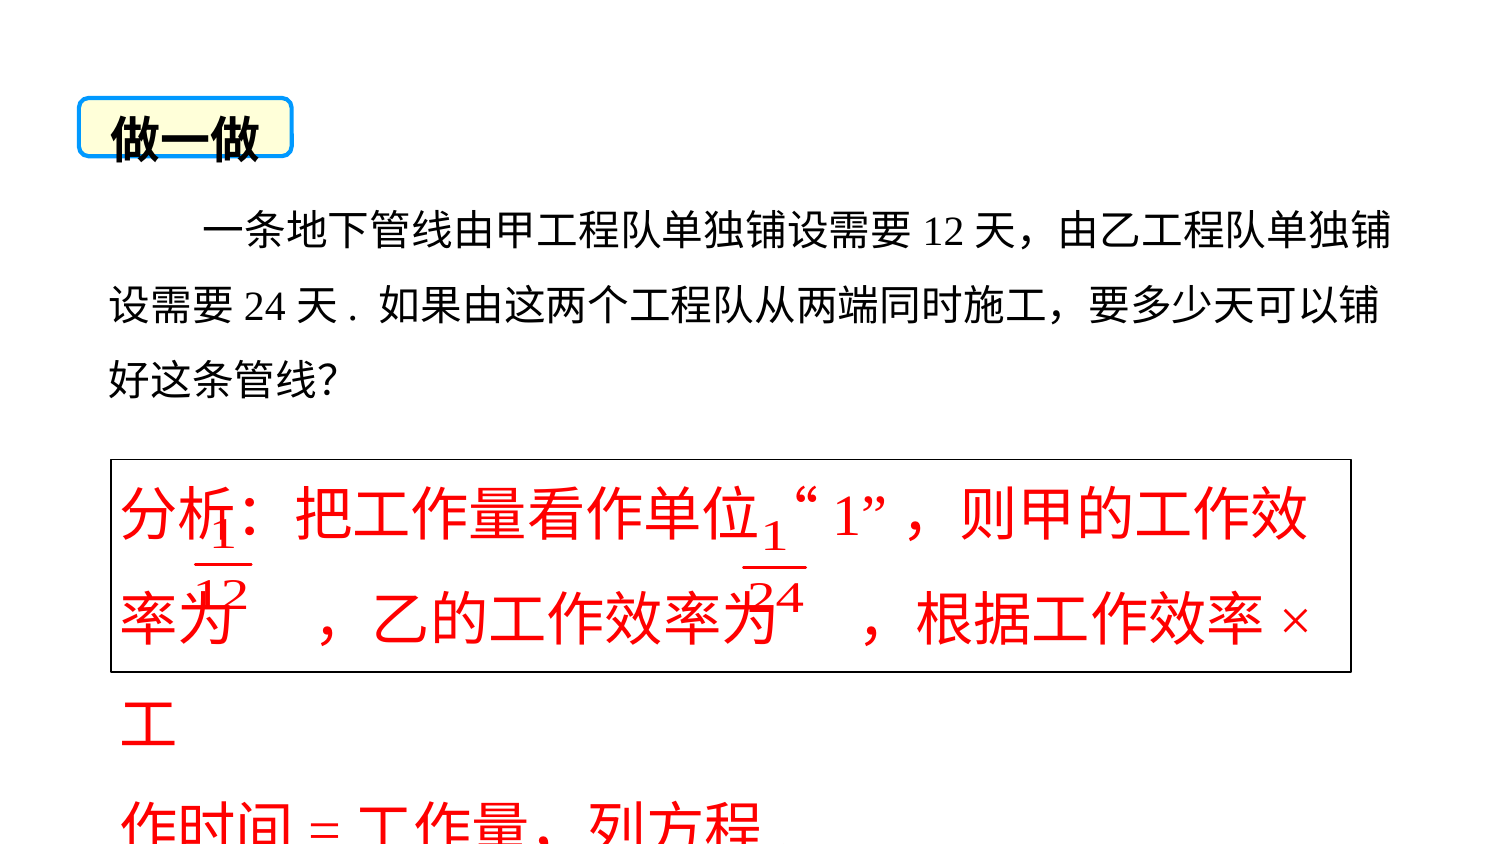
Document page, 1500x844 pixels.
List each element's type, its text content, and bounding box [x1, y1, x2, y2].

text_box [104, 434, 1368, 755]
text_box 做一做 [78, 97, 292, 157]
text_box 一条地下管线由甲工程队单独铺设需要12天，由乙工程队单独铺设需要24天. 如果由这两个工程队从两端同时施工，要多少天可以铺好这条管线？ [94, 171, 1432, 411]
